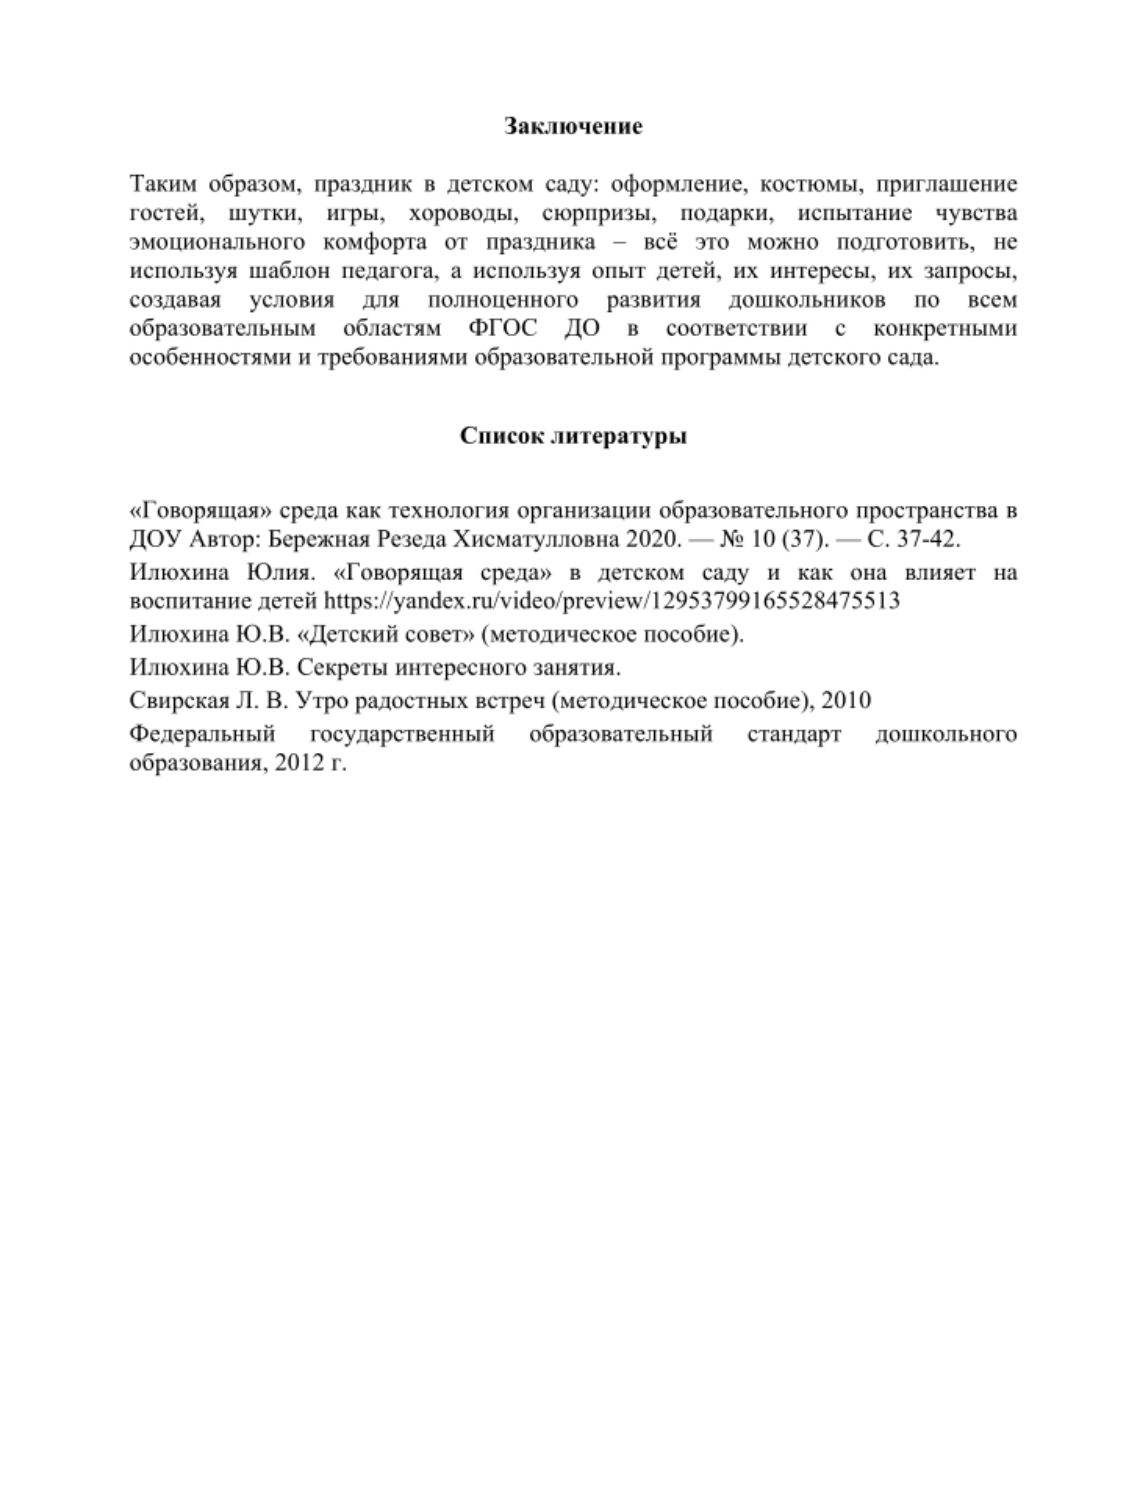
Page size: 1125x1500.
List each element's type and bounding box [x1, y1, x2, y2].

picture [41, 17, 1084, 971]
